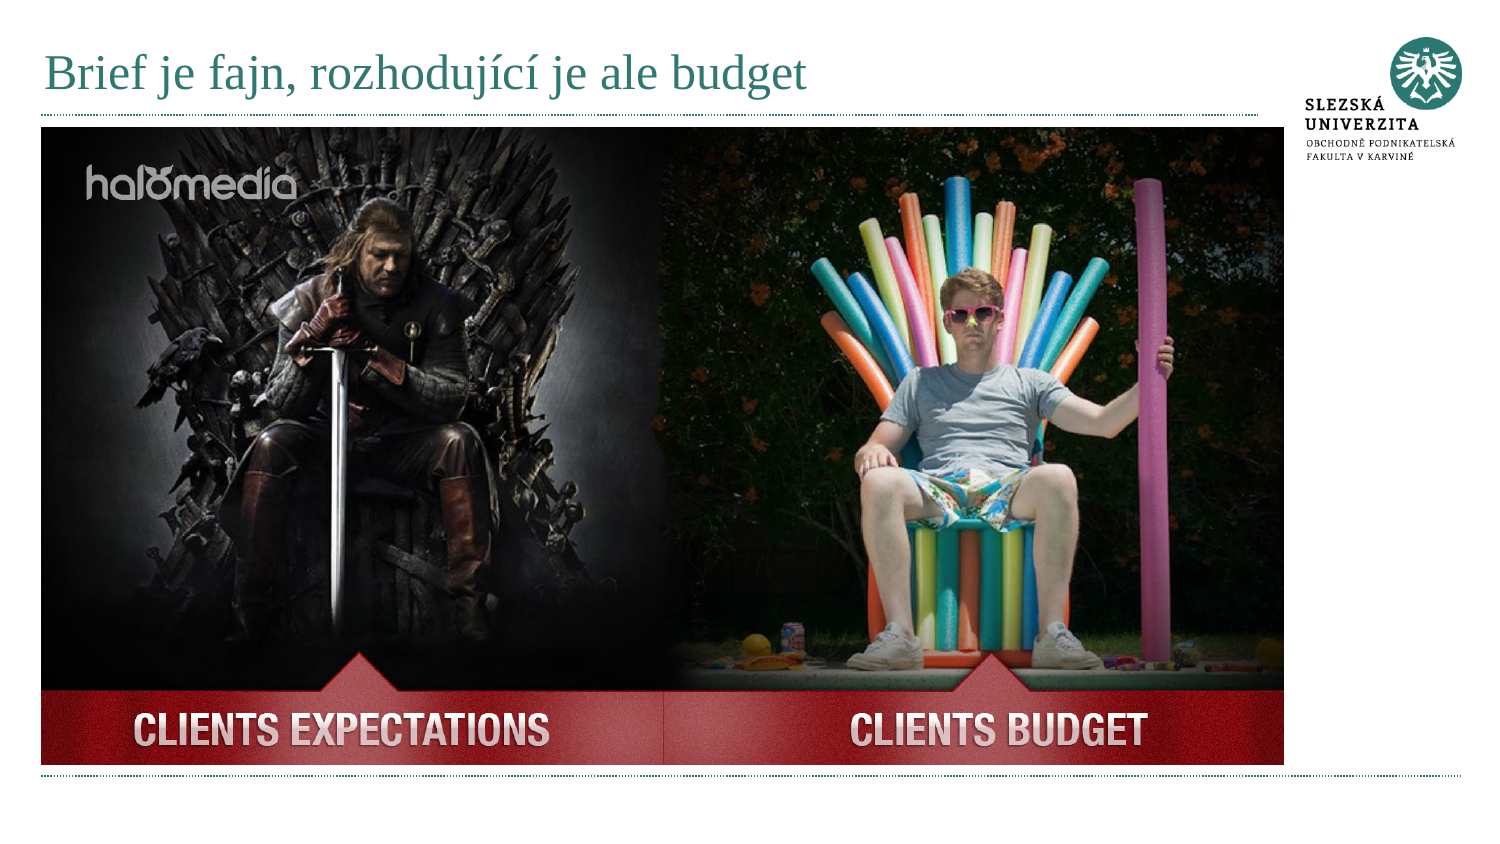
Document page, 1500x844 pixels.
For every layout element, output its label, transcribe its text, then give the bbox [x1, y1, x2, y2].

picture [41, 126, 1284, 766]
picture [1305, 37, 1462, 160]
title Brief je fajn, rozhodující je ale budget [29, 32, 999, 116]
